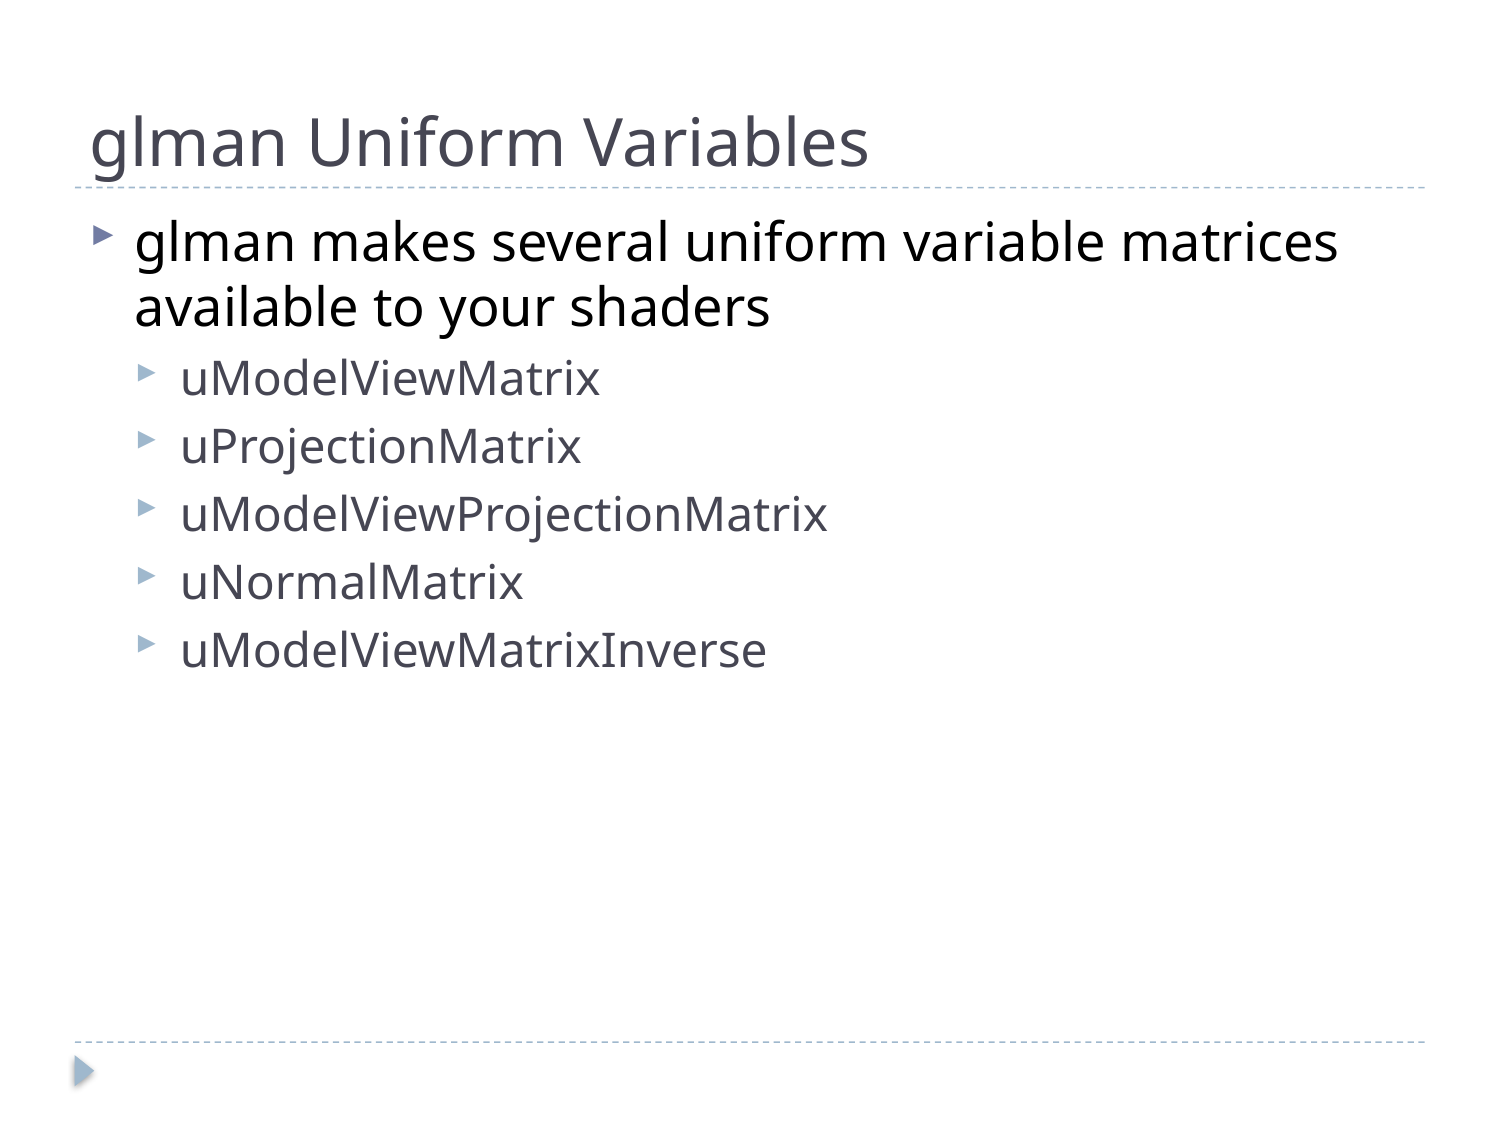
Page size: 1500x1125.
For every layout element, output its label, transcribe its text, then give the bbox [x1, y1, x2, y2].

list glman makes several uniform variable matrices available to your shaders uModelViewMatrix uProjectionMatrix uModelViewProjectionMatrix uNormalMatrix uModelViewMatrixInverse [75, 200, 1425, 1010]
title glman Uniform Variables [75, 24, 1425, 188]
